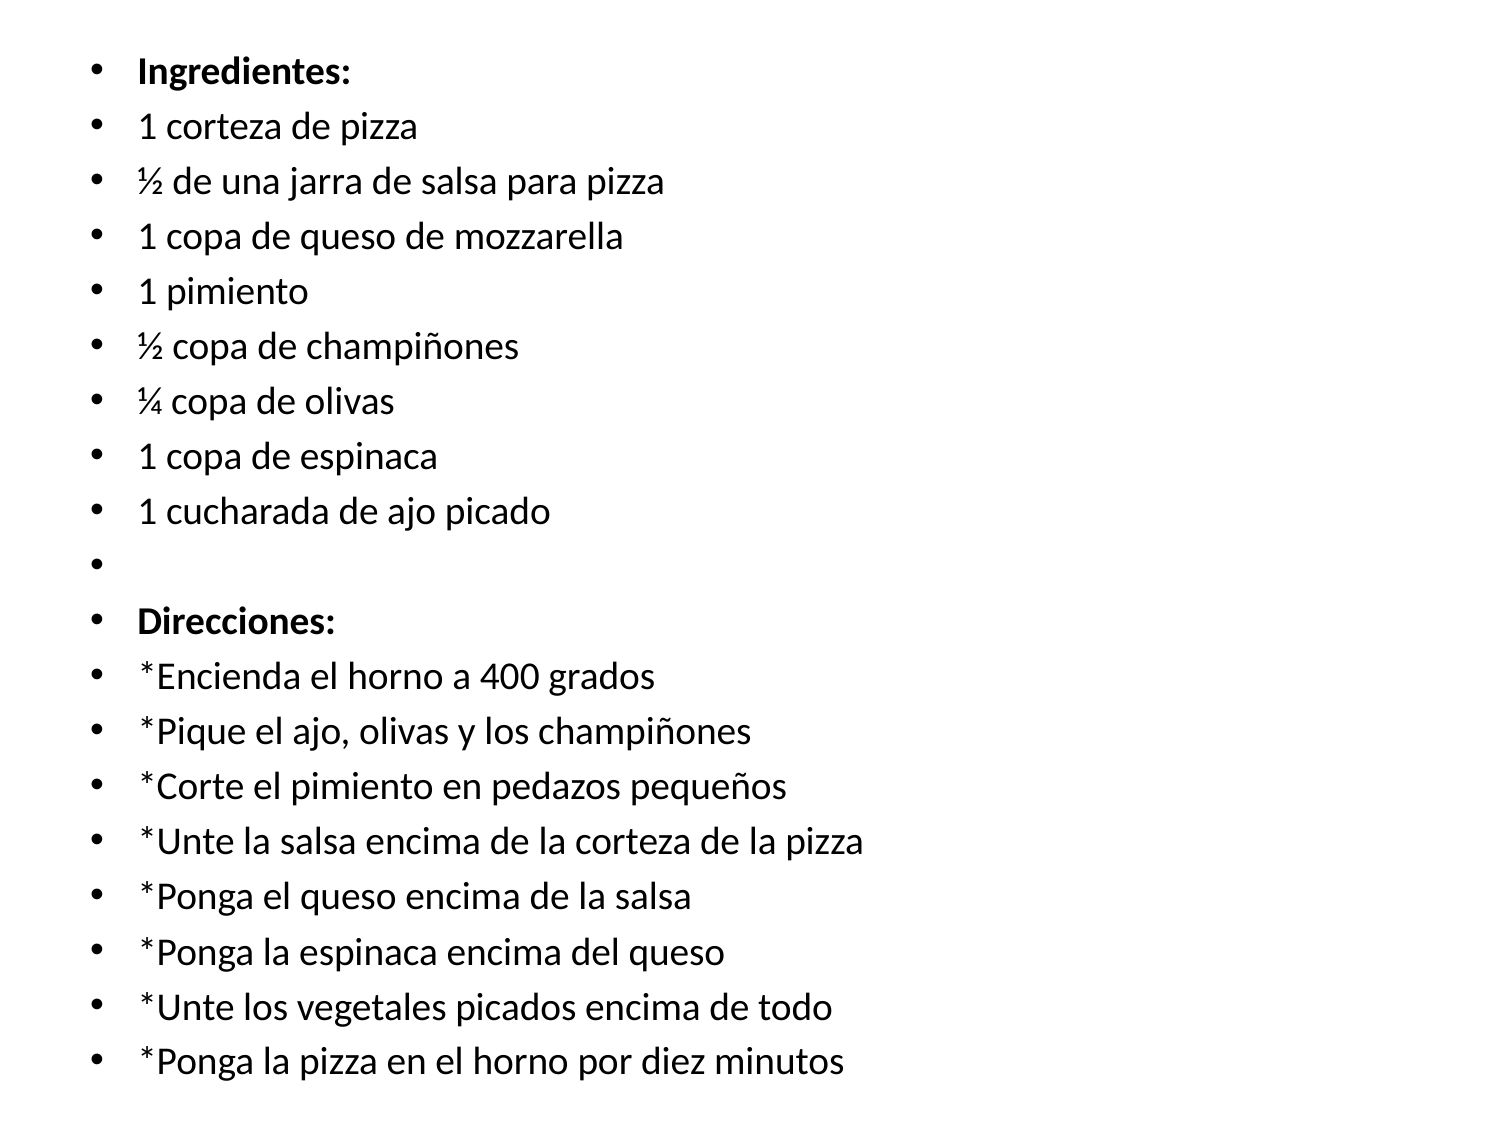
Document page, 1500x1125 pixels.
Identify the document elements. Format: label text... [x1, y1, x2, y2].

list Ingredientes: 1 corteza de pizza ½ de una jarra de salsa para pizza 1 copa de queso de mozzarella 1 pimiento ½ copa de champiñones ¼ copa de olivas 1 copa de espinaca 1 cucharada de ajo picado Direcciones: *Encienda el horno a 400 grados *Pique el ajo, olivas y los champiñones *Corte el pimiento en pedazos pequeños *Unte la salsa encima de la corteza de la pizza *Ponga el queso encima de la salsa *Ponga la espinaca encima del queso *Unte los vegetales picados encima de todo *Ponga la pizza en el horno por diez minutos [75, 37, 1425, 1100]
